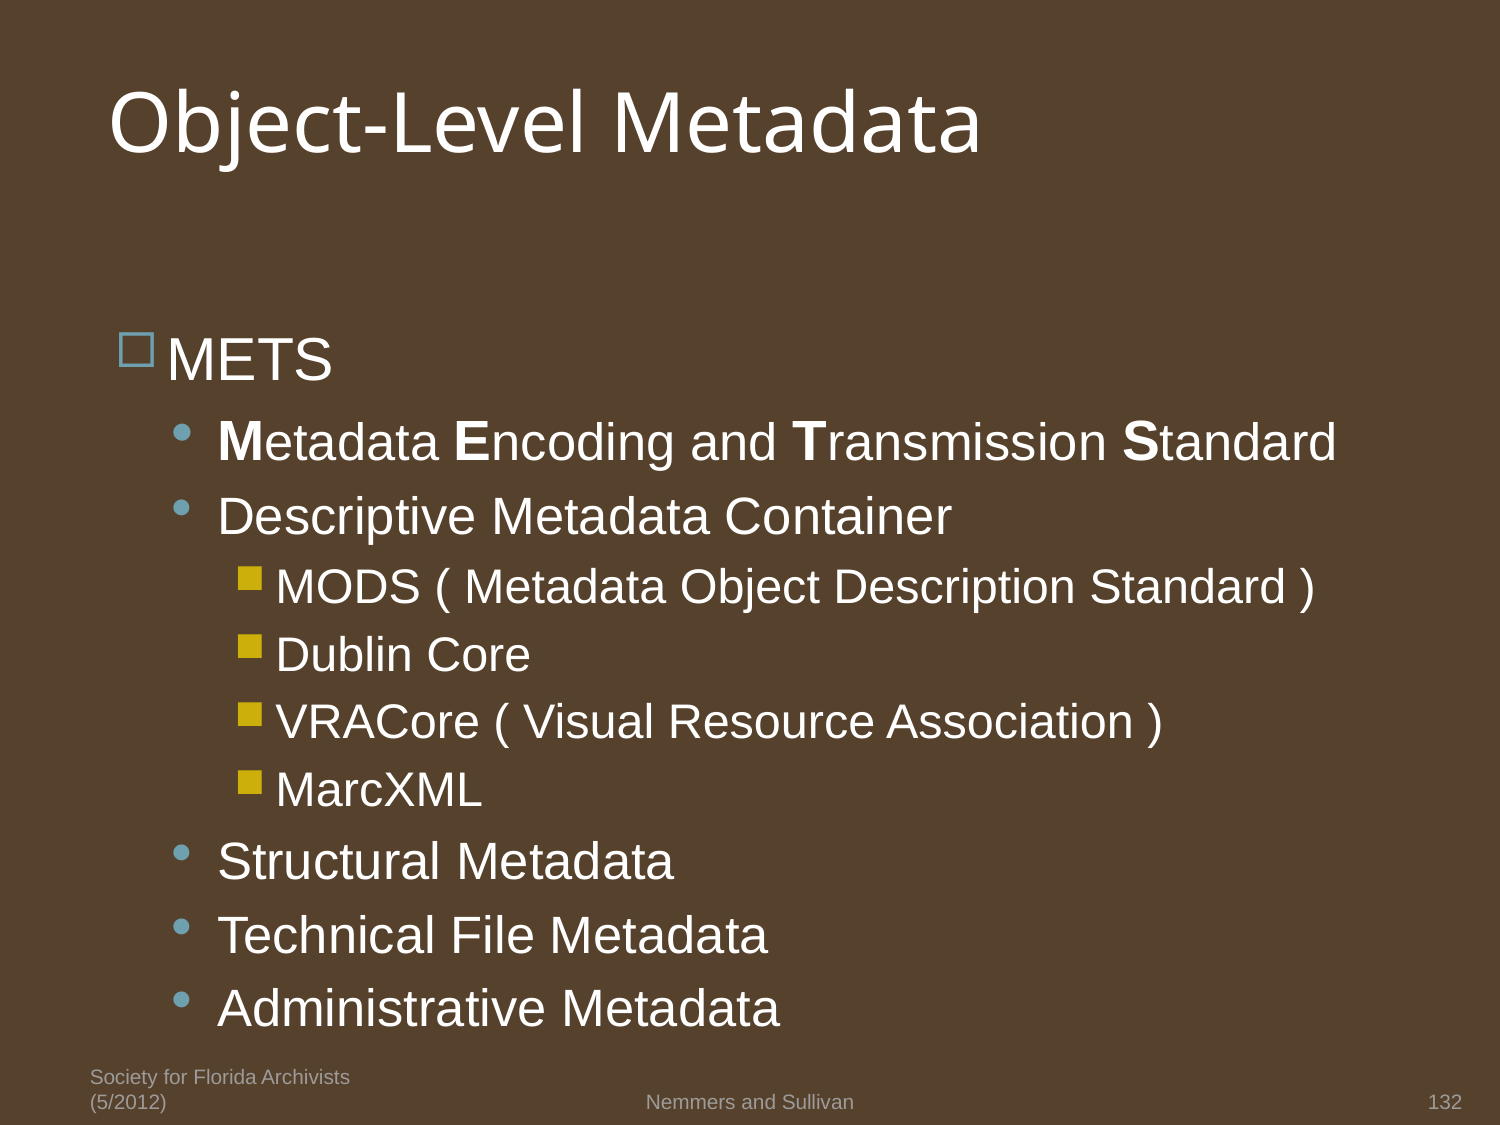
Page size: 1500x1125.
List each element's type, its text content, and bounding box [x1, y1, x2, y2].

title Object-Level Metadata [100, 37, 1438, 200]
footer Nemmers and Sullivan [512, 1053, 988, 1114]
slide_number Society for Florida Archivists (5/2012) [75, 1053, 425, 1114]
list METS Metadata Encoding and Transmission Standard Descriptive Metadata Container MODS ( Metadata Object Description Standard ) Dublin Core VRACore ( Visual Resource Association ) MarcXML Structural Metadata Technical File Metadata Administrative Metadata [100, 312, 1438, 1050]
slide_number 132 [1337, 1053, 1463, 1114]
